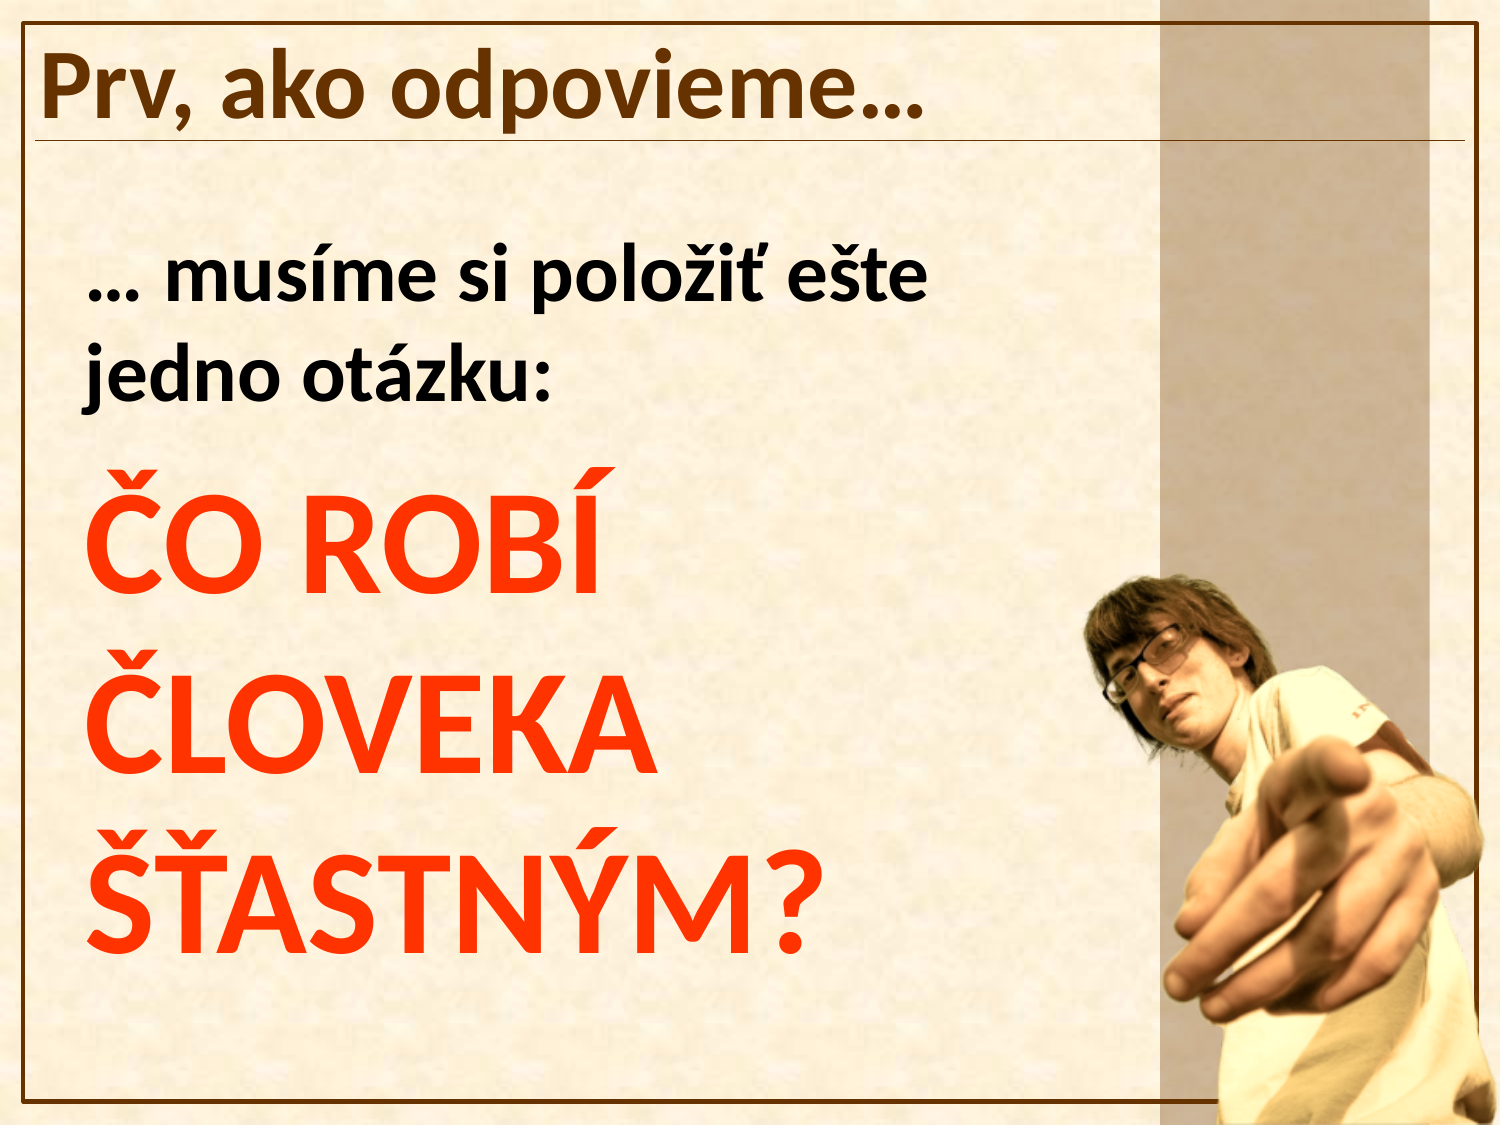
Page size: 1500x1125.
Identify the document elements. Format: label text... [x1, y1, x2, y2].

text_box [1158, 0, 1432, 11]
text_box … musíme si položiť ešte jedno otázku: ČO ROBÍ ČLOVEKA ŠŤASTNÝM? [70, 210, 1161, 991]
text_box [21, 21, 1479, 1104]
text_box Prv, ako odpovieme… [25, 11, 1477, 147]
picture [0, 0, 1500, 1125]
